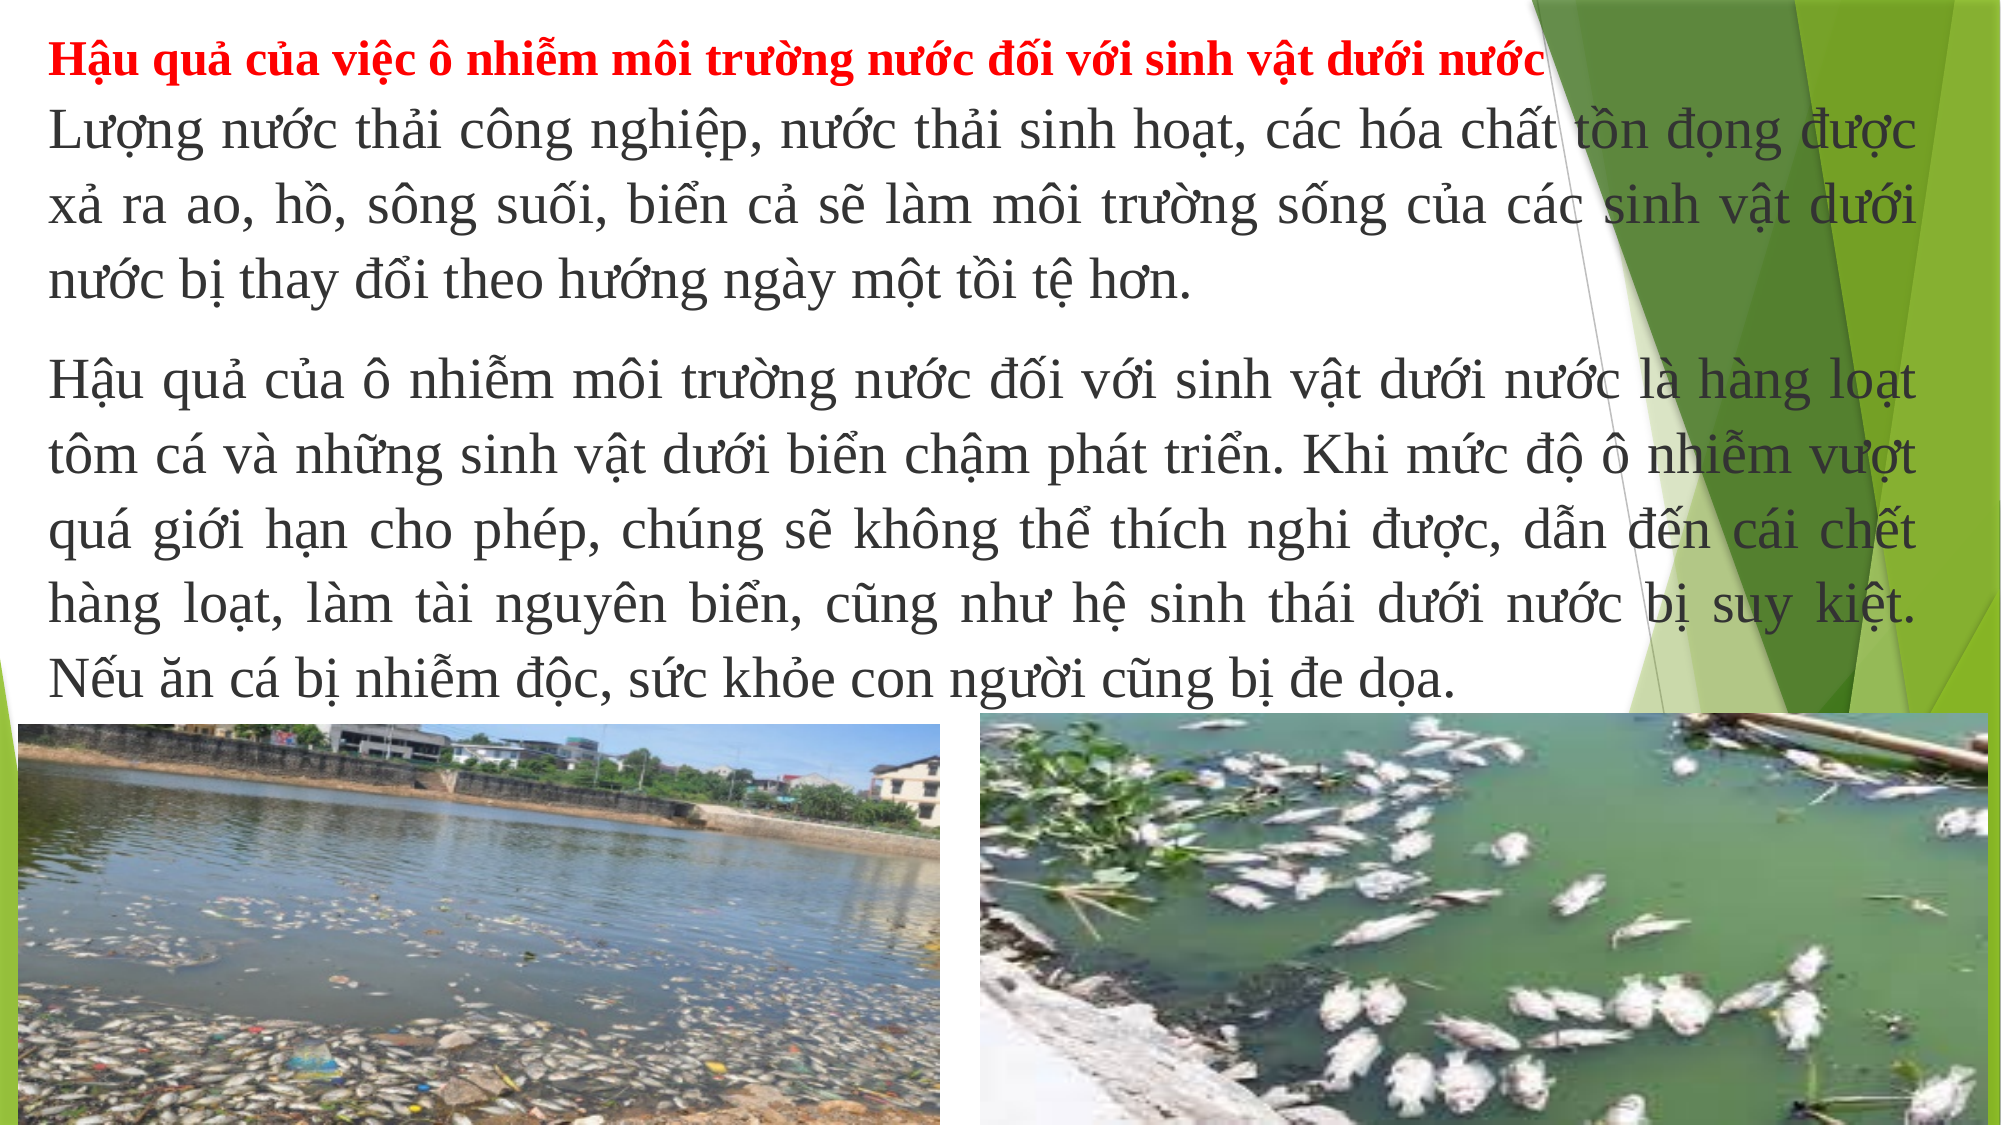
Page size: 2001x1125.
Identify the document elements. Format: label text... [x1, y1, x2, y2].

picture [18, 723, 940, 1125]
picture [979, 713, 1989, 1125]
text_box Hậu quả của việc ô nhiễm môi trường nước đối với sinh vật dưới nước Lượng nước thải công nghiệp, nước thải sinh hoạt, các hóa chất tồn đọng được xả ra ao, hồ, sông suối, biển cả sẽ làm môi trường sống của các sinh vật dưới nước bị thay đổi theo hướng ngày một tồi tệ hơn. Hậu quả của ô nhiễm môi trường nước đối với sinh vật dưới nước là hàng loạt tôm cá và những sinh vật dưới biển chậm phát triển. Khi mức độ ô nhiễm vượt quá giới hạn cho phép, chúng sẽ không thể thích nghi được, dẫn đến cái chết hàng loạt, làm tài nguyên biển, cũng như hệ sinh thái dưới nước bị suy kiệt. Nếu ăn cá bị nhiễm độc, sức khỏe con người cũng bị đe dọa. [33, 14, 1934, 717]
